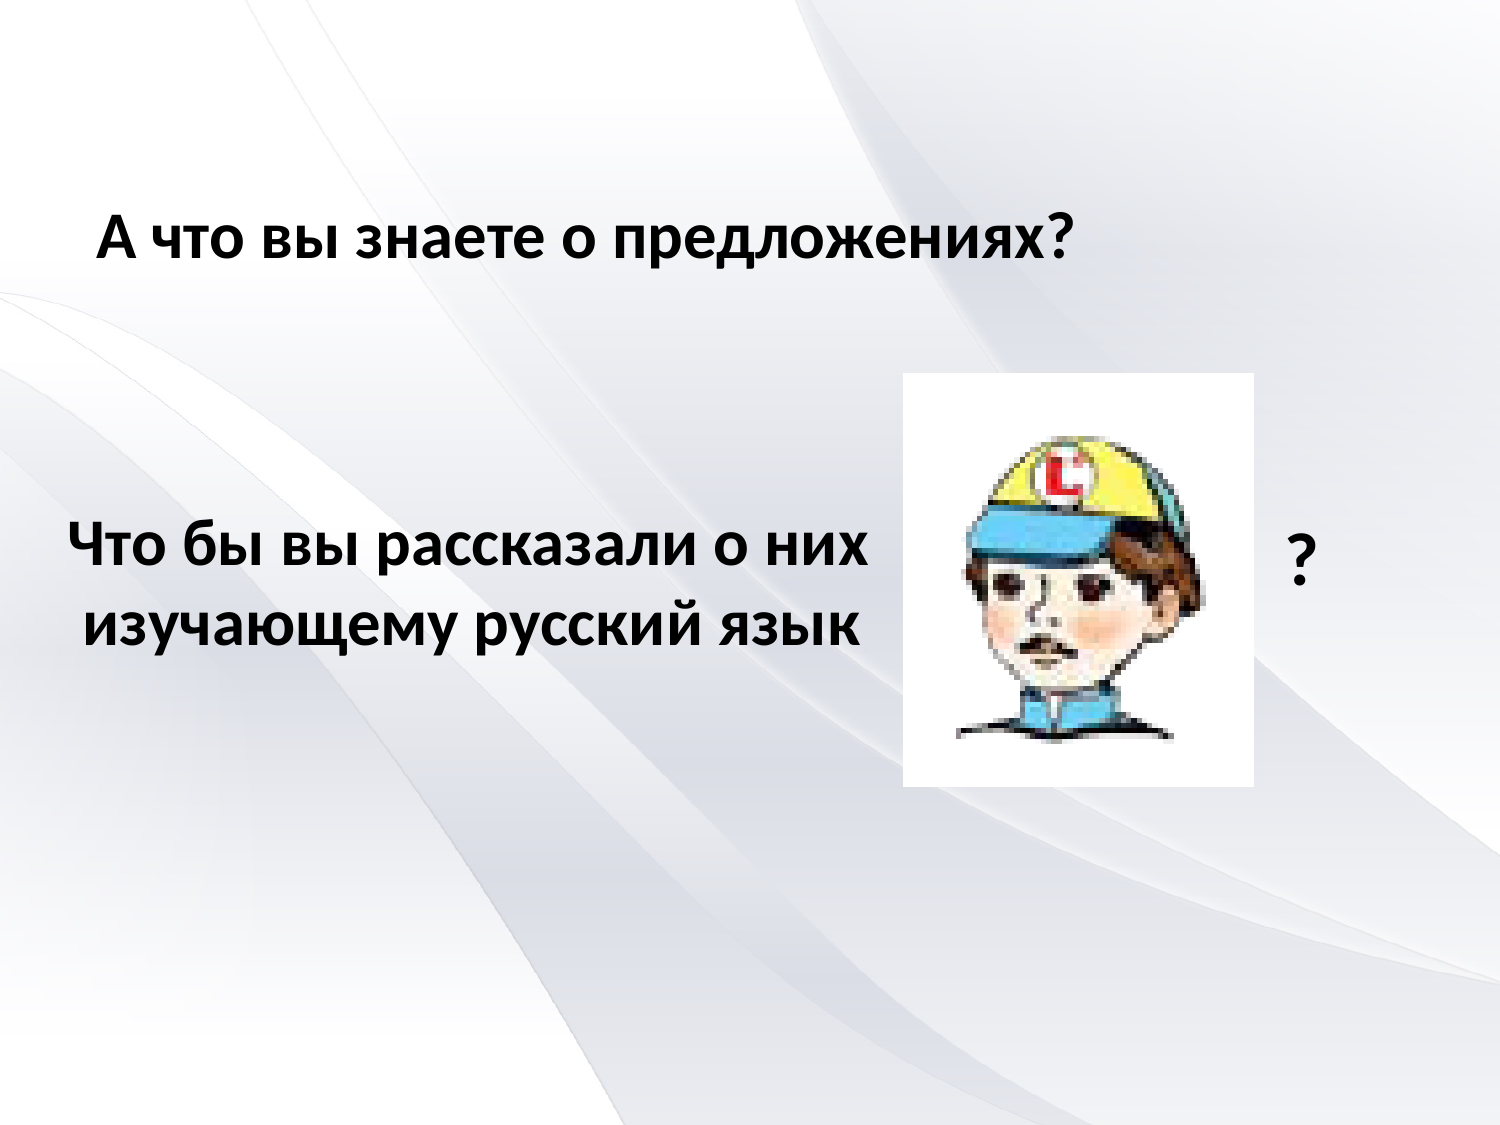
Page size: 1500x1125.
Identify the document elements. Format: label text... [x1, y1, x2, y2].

text_box ? [1270, 503, 1335, 609]
text_box Что бы вы рассказали о них изучающему русский язык [53, 491, 898, 667]
text_box А что вы знаете о предложениях? [81, 184, 1092, 280]
picture [0, 0, 1500, 1125]
